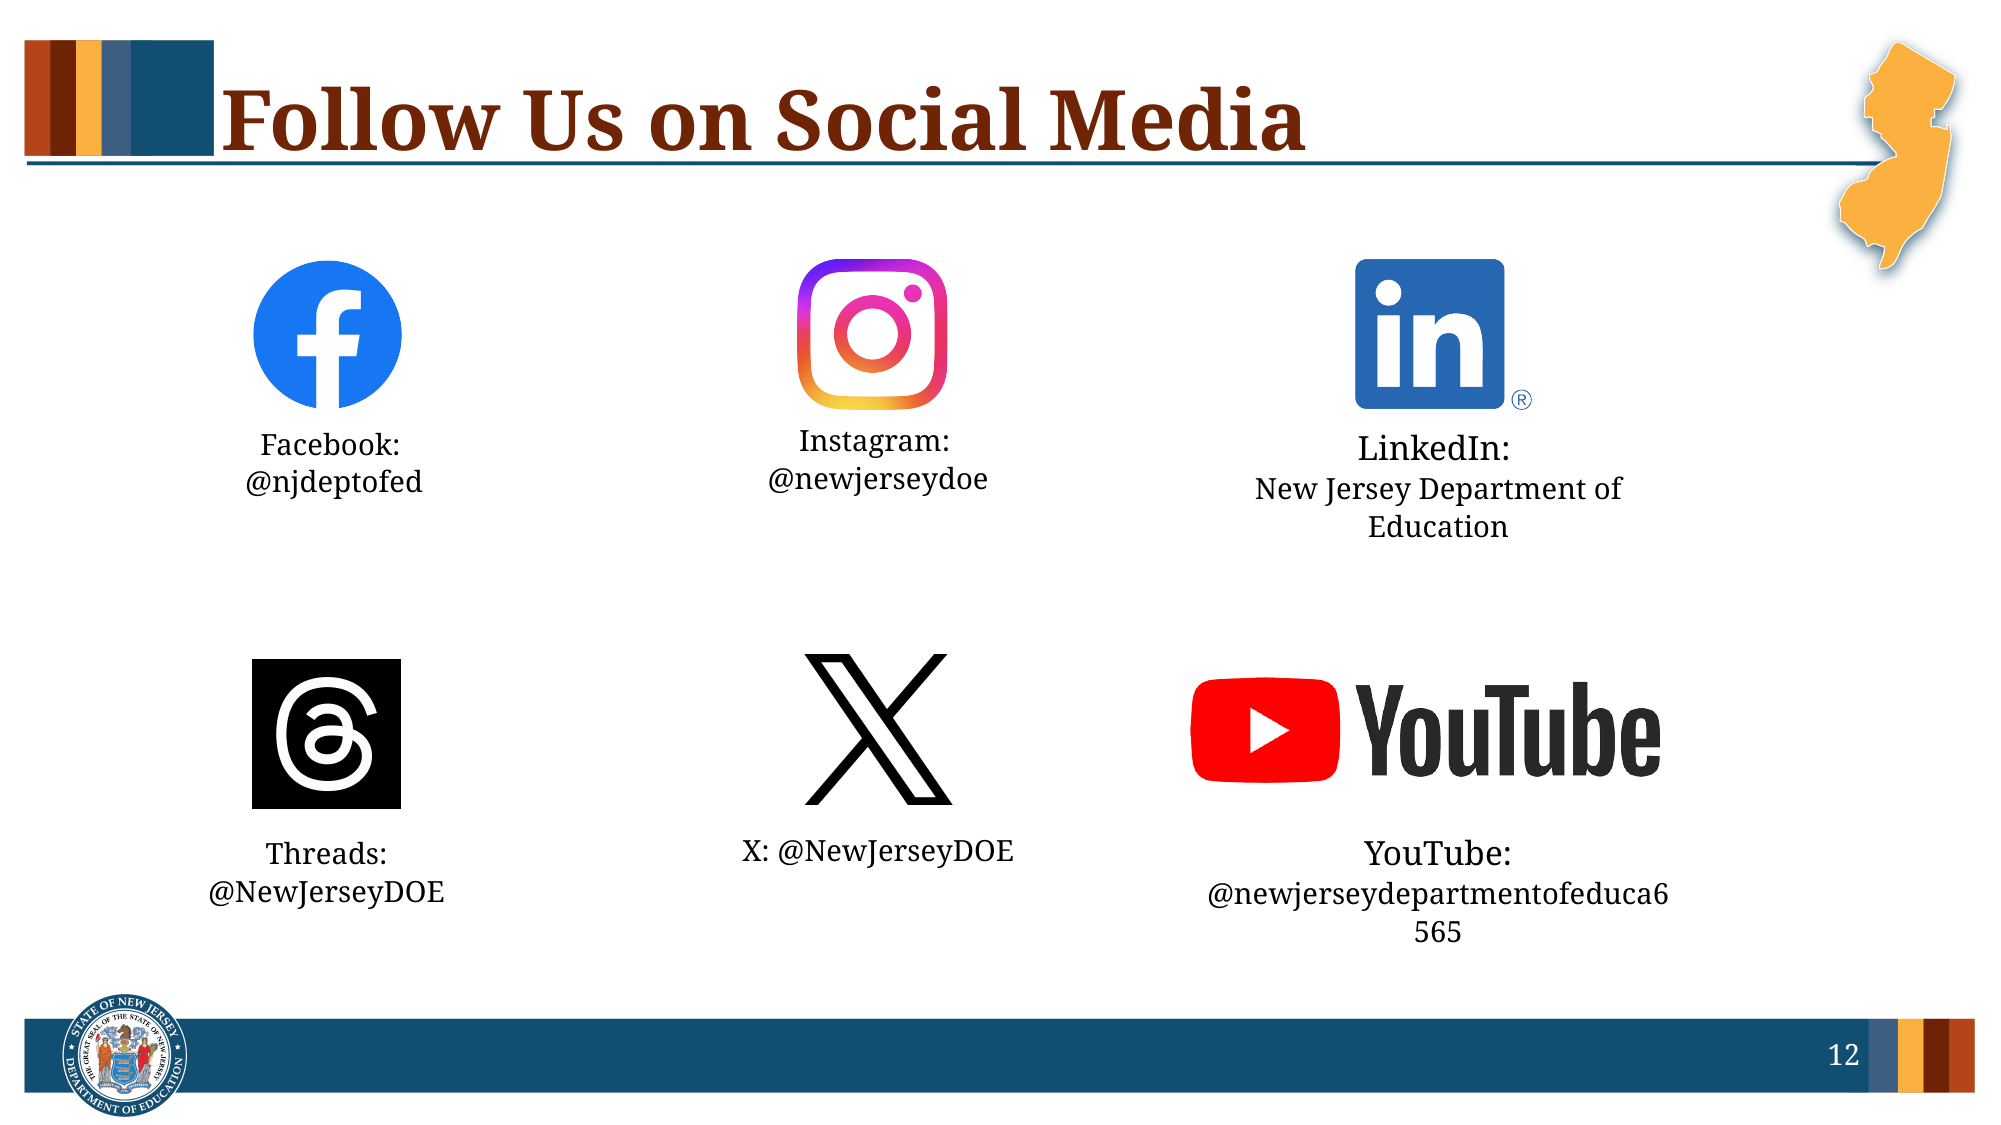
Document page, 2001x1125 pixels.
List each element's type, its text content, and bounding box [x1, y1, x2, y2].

picture [251, 659, 402, 810]
picture [24, 992, 1975, 1119]
list Threads: @NewJerseyDOE [122, 825, 531, 976]
title Follow Us on Social Media [206, 62, 1863, 185]
picture [1190, 677, 1660, 783]
list LinkedIn: New Jersey Department of Education [1174, 416, 1703, 567]
slide_number 12 [1425, 1026, 1876, 1087]
list Instagram: @newjerseydoe [674, 412, 1083, 563]
list YouTube: @newjerseydepartmentofeduca6565 [1187, 821, 1690, 972]
list X: @NewJerseyDOE [674, 821, 1083, 972]
list Facebook: @njdeptofed [122, 415, 531, 566]
picture [24, 26, 1976, 410]
picture [803, 654, 954, 805]
